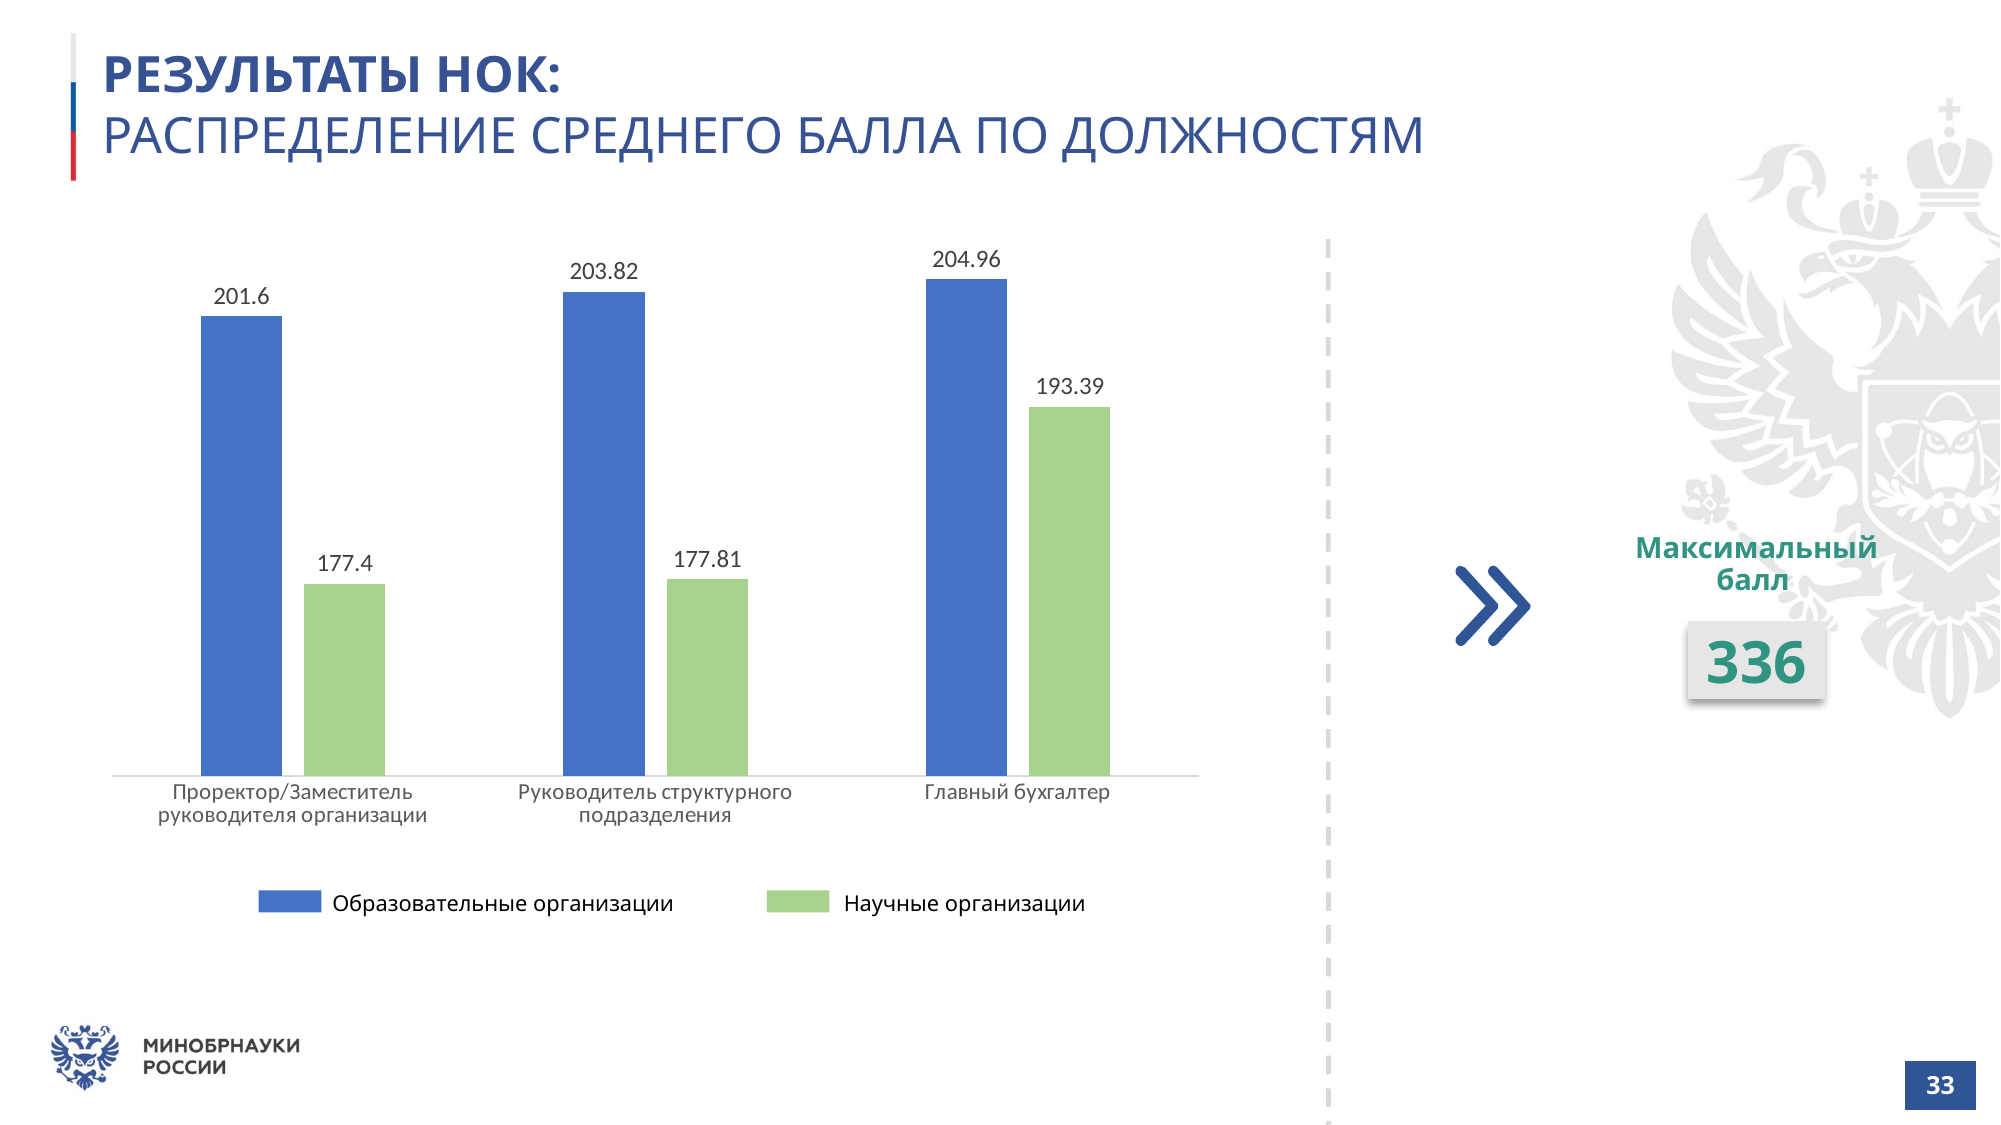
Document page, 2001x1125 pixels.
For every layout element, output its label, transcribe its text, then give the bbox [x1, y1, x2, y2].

text_box [766, 889, 830, 913]
text_box [1455, 565, 1499, 646]
text_box 336 [1688, 621, 1825, 699]
text_box Максимальный балл [1530, 526, 1983, 595]
text_box Образовательные организации [317, 884, 737, 933]
text_box Научные организации [828, 884, 1224, 929]
text_box [258, 889, 322, 913]
picture [0, 0, 2000, 1125]
chart [89, 210, 1222, 842]
text_box [1488, 565, 1531, 647]
table_header 33 [1905, 1061, 1976, 1110]
title РЕЗУЛЬТАТЫ НОК: РАСПРЕДЕЛЕНИЕ СРЕДНЕГО БАЛЛА ПО ДОЛЖНОСТЯМ [87, 34, 1963, 175]
